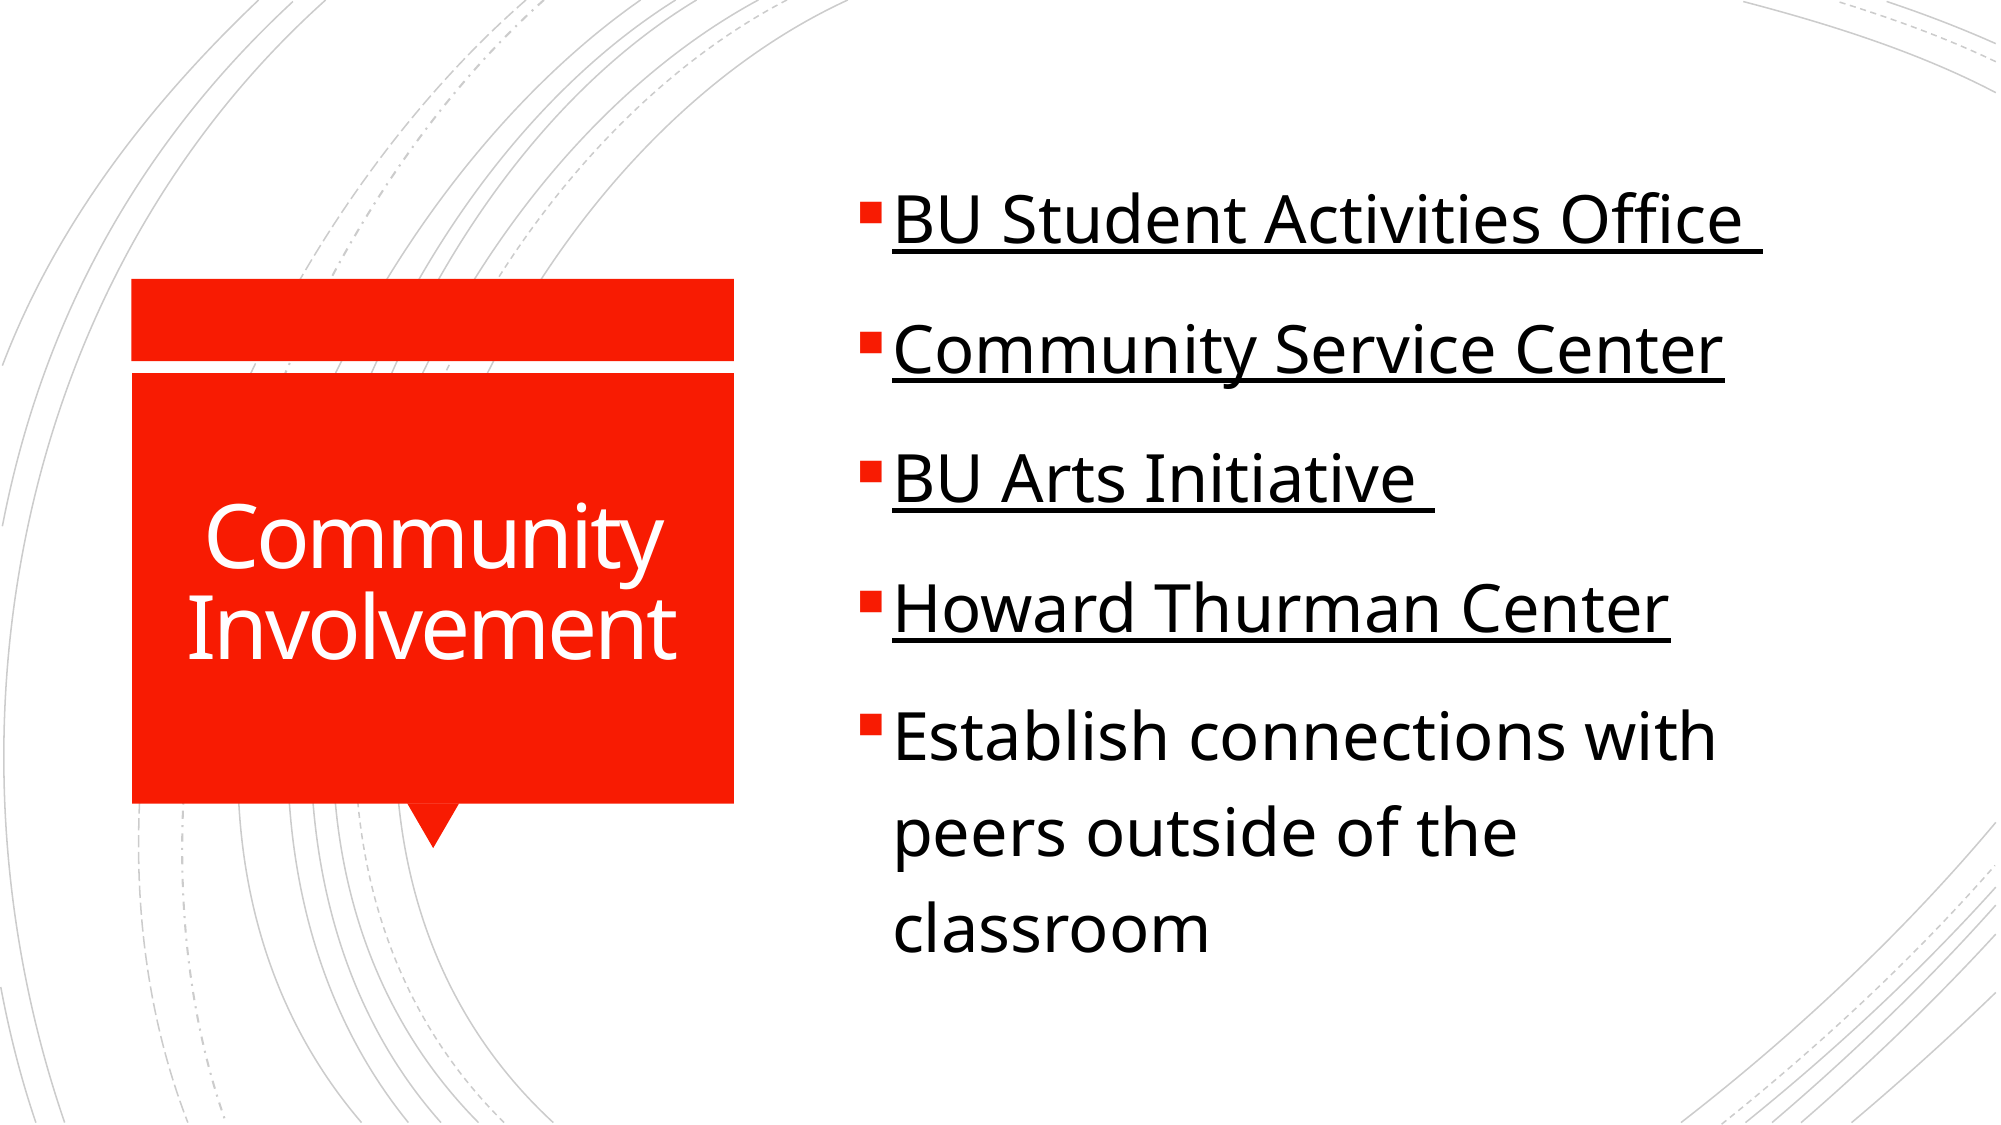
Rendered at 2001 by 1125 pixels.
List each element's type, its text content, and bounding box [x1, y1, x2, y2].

list BU Student Activities Office Community Service Center BU Arts Initiative Howard Thurman Center Establish connections with peers outside of the classroom [839, 131, 1871, 993]
title Community Involvement [145, 385, 720, 789]
